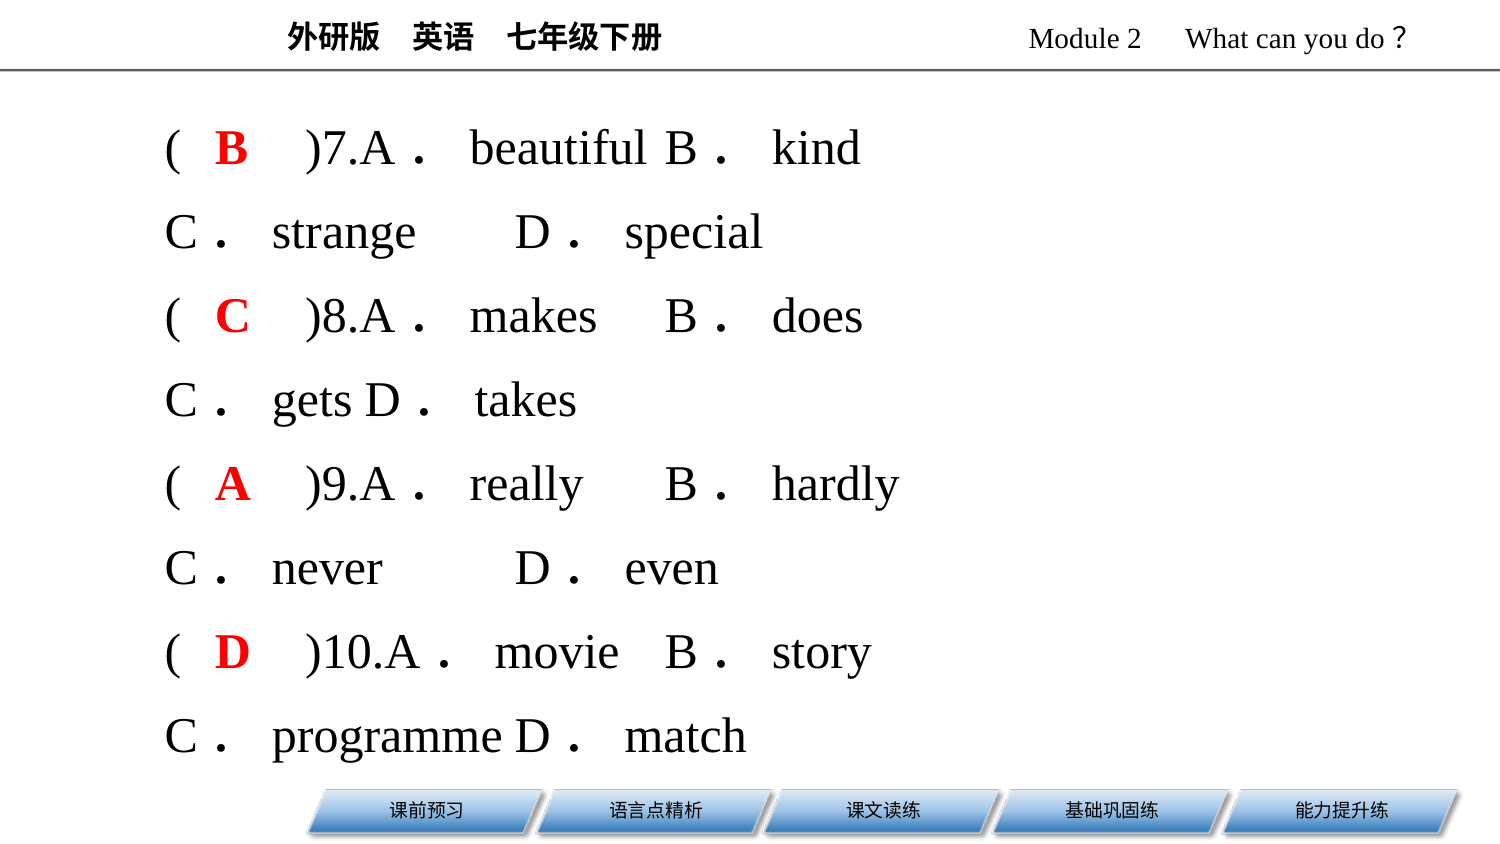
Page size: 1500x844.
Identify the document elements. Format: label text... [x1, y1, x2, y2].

text_box B C A D [203, 85, 263, 685]
list ( )7.A．beautiful B．kind C．strange D．special ( )8.A．makes B．does C．gets D．takes ( )9.A．really B．hardly C．never D．even ( )10.A．movie B．story C．programme D．match [51, 84, 1449, 777]
picture [302, 785, 1468, 844]
